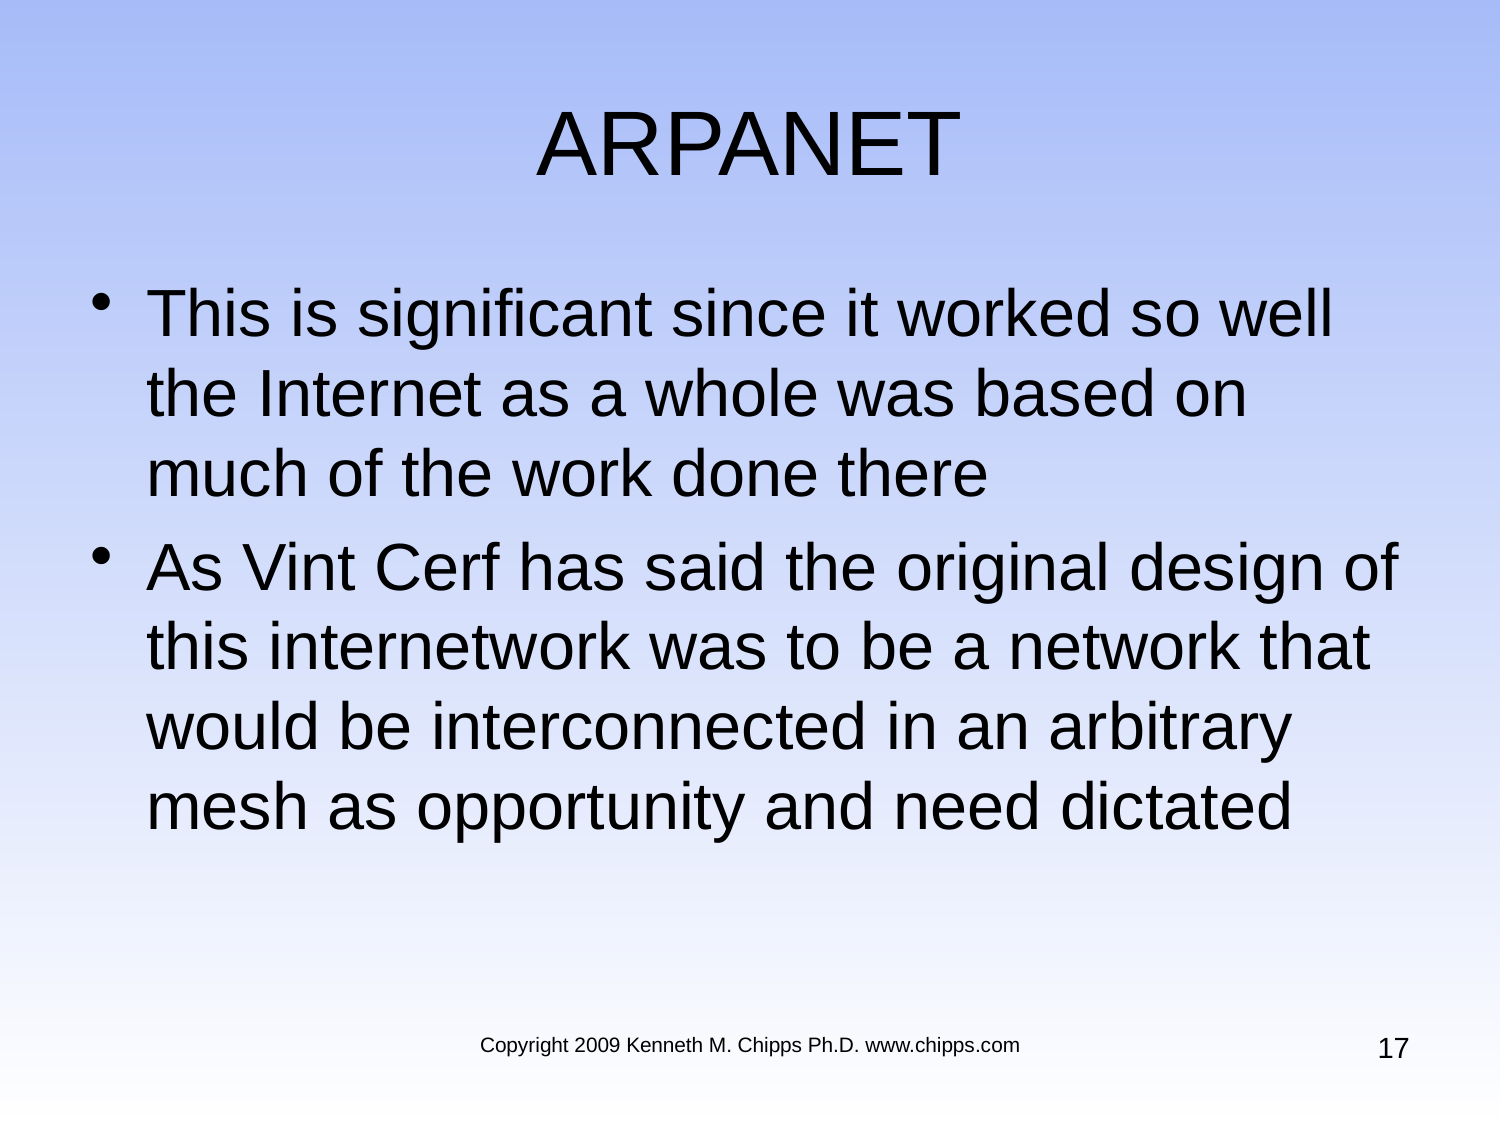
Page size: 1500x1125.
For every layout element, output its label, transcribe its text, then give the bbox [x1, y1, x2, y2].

slide_number 17 [1074, 1021, 1426, 1101]
list This is significant since it worked so well the Internet as a whole was based on much of the work done there As Vint Cerf has said the original design of this internetwork was to be a network that would be interconnected in an arbitrary mesh as opportunity and need dictated [74, 262, 1426, 1006]
title ARPANET [74, 44, 1426, 233]
footer Copyright 2009 Kenneth M. Chipps Ph.D. www.chipps.com [449, 1024, 1051, 1103]
